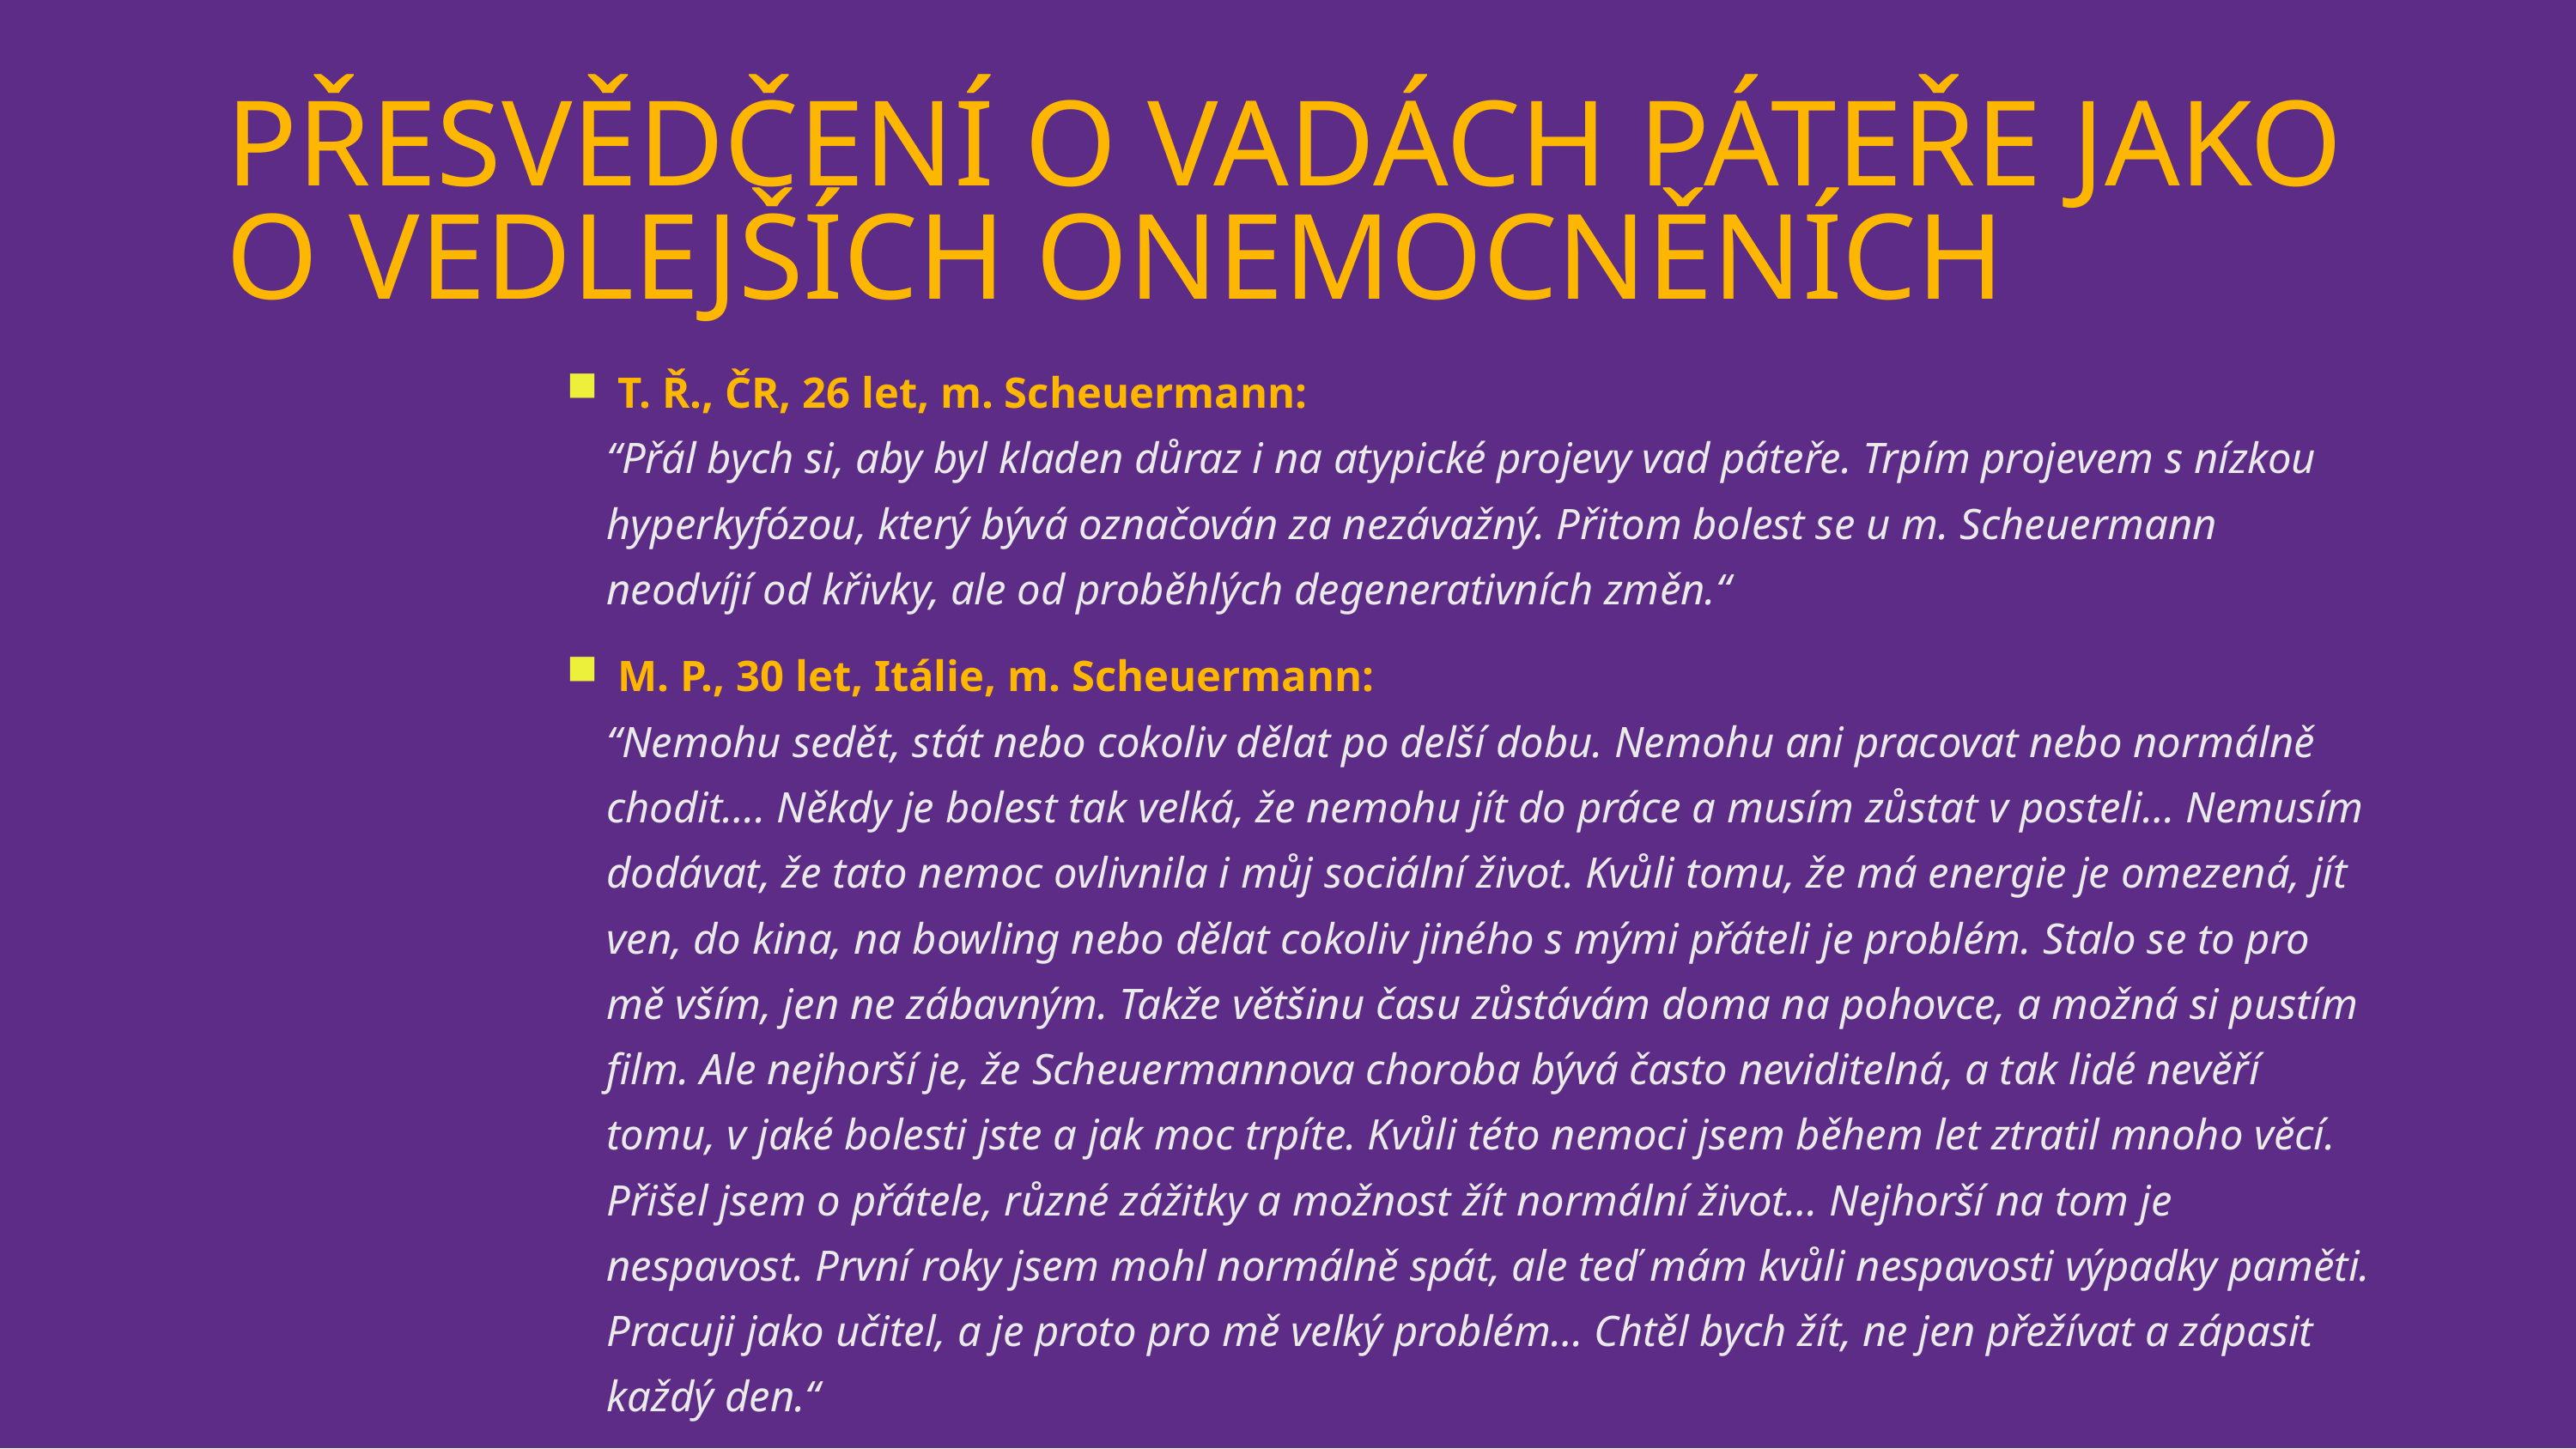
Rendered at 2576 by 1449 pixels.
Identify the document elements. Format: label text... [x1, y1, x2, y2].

title PŘESVĚDČENÍ O VADÁCH PÁTEŘE JAKO O VEDLEJŠÍCH ONEMOCNĚNÍCH [213, 105, 2363, 329]
list T. Ř., ČR, 26 let, m. Scheuermann: “Přál bych si, aby byl kladen důraz i na atypické projevy vad páteře. Trpím projevem s nízkou hyperkyfózou, který bývá označován za nezávažný. Přitom bolest se u m. Scheuermann neodvíjí od křivky, ale od proběhlých degenerativních změn.“ M. P., 30 let, Itálie, m. Scheuermann: “Nemohu sedět, stát nebo cokoliv dělat po delší dobu. Nemohu ani pracovat nebo normálně chodit…. Někdy je bolest tak velká, že nemohu jít do práce a musím zůstat v posteli… Nemusím dodávat, že tato nemoc ovlivnila i můj sociální život. Kvůli tomu, že má energie je omezená, jít ven, do kina, na bowling nebo dělat cokoliv jiného s mými přáteli je problém. Stalo se to pro mě vším, jen ne zábavným. Takže většinu času zůstávám doma na pohovce, a možná si pustím film. Ale nejhorší je, že Scheuermannova choroba bývá často neviditelná, a tak lidé nevěří tomu, v jaké bolesti jste a jak moc trpíte. Kvůli této nemoci jsem během let ztratil mnoho věcí. Přišel jsem o přátele, různé zážitky a možnost žít normální život… Nejhorší na tom je nespavost. První roky jsem mohl normálně spát, ale teď mám kvůli nespavosti výpadky paměti. Pracuji jako učitel, a je proto pro mě velký problém… Chtěl bych žít, ne jen přežívat a zápasit každý den.“ [553, 344, 2386, 947]
